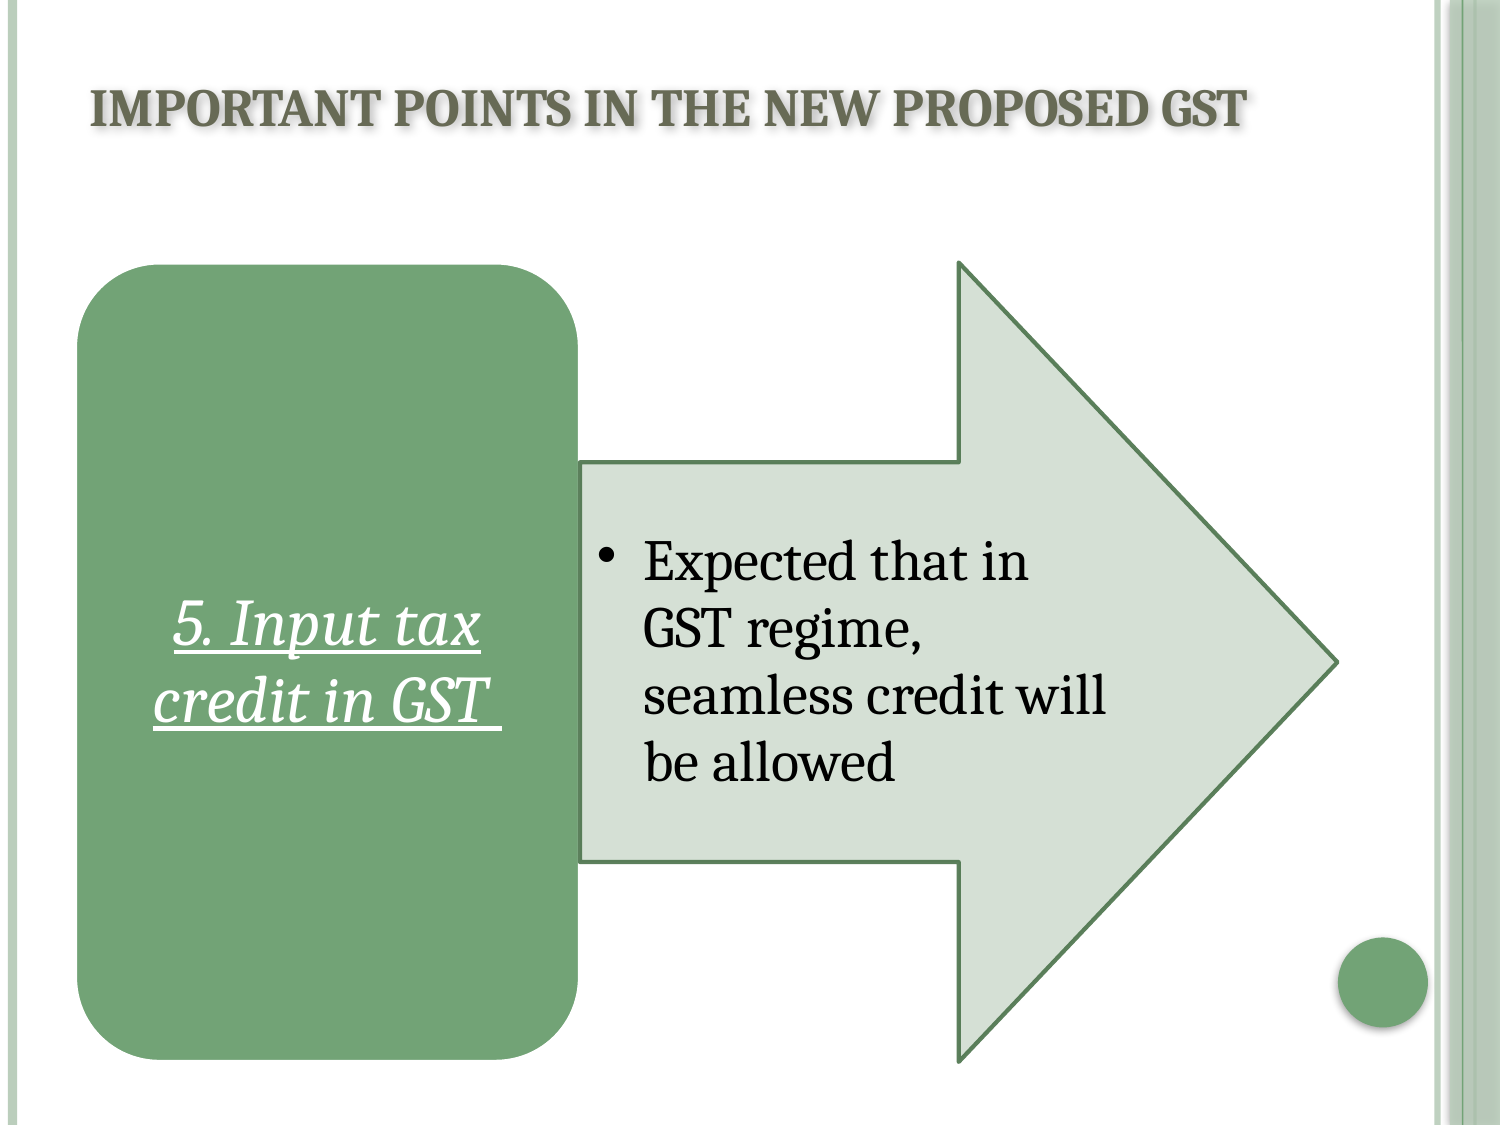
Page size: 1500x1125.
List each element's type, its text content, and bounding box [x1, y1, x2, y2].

title Important points in the new proposed gst [75, 50, 1300, 146]
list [74, 261, 1338, 1063]
